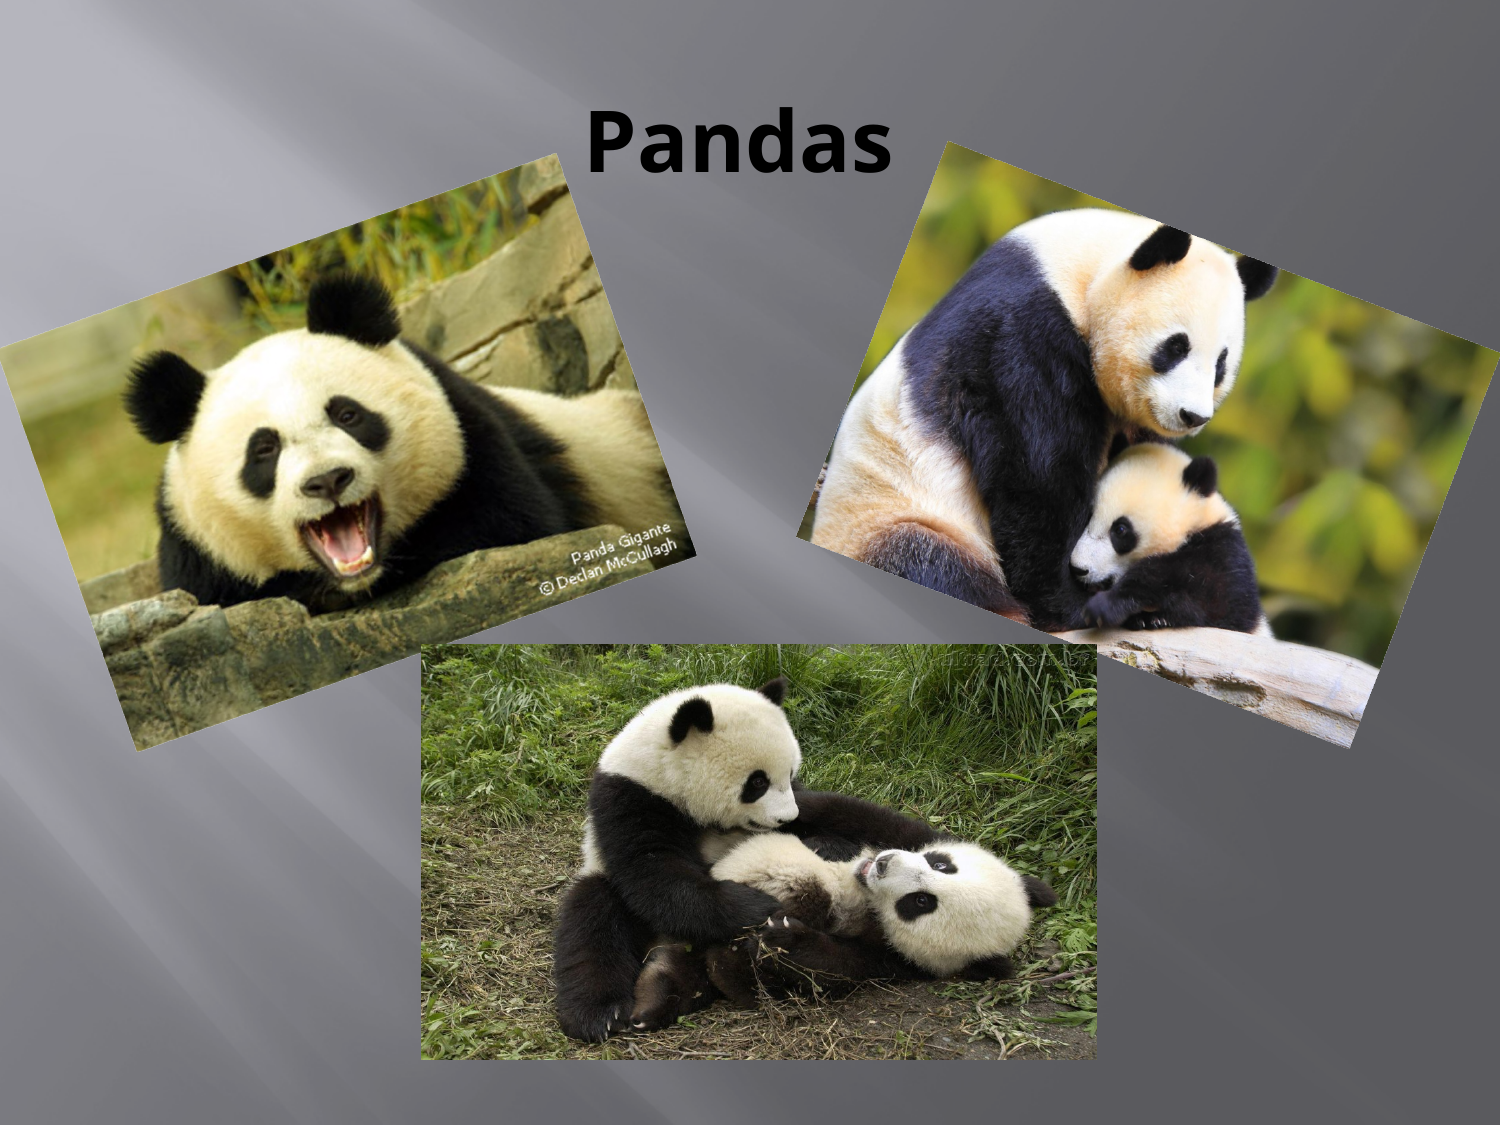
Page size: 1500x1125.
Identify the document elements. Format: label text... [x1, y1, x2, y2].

title Pandas [75, 45, 1425, 233]
picture [0, 141, 1500, 1060]
